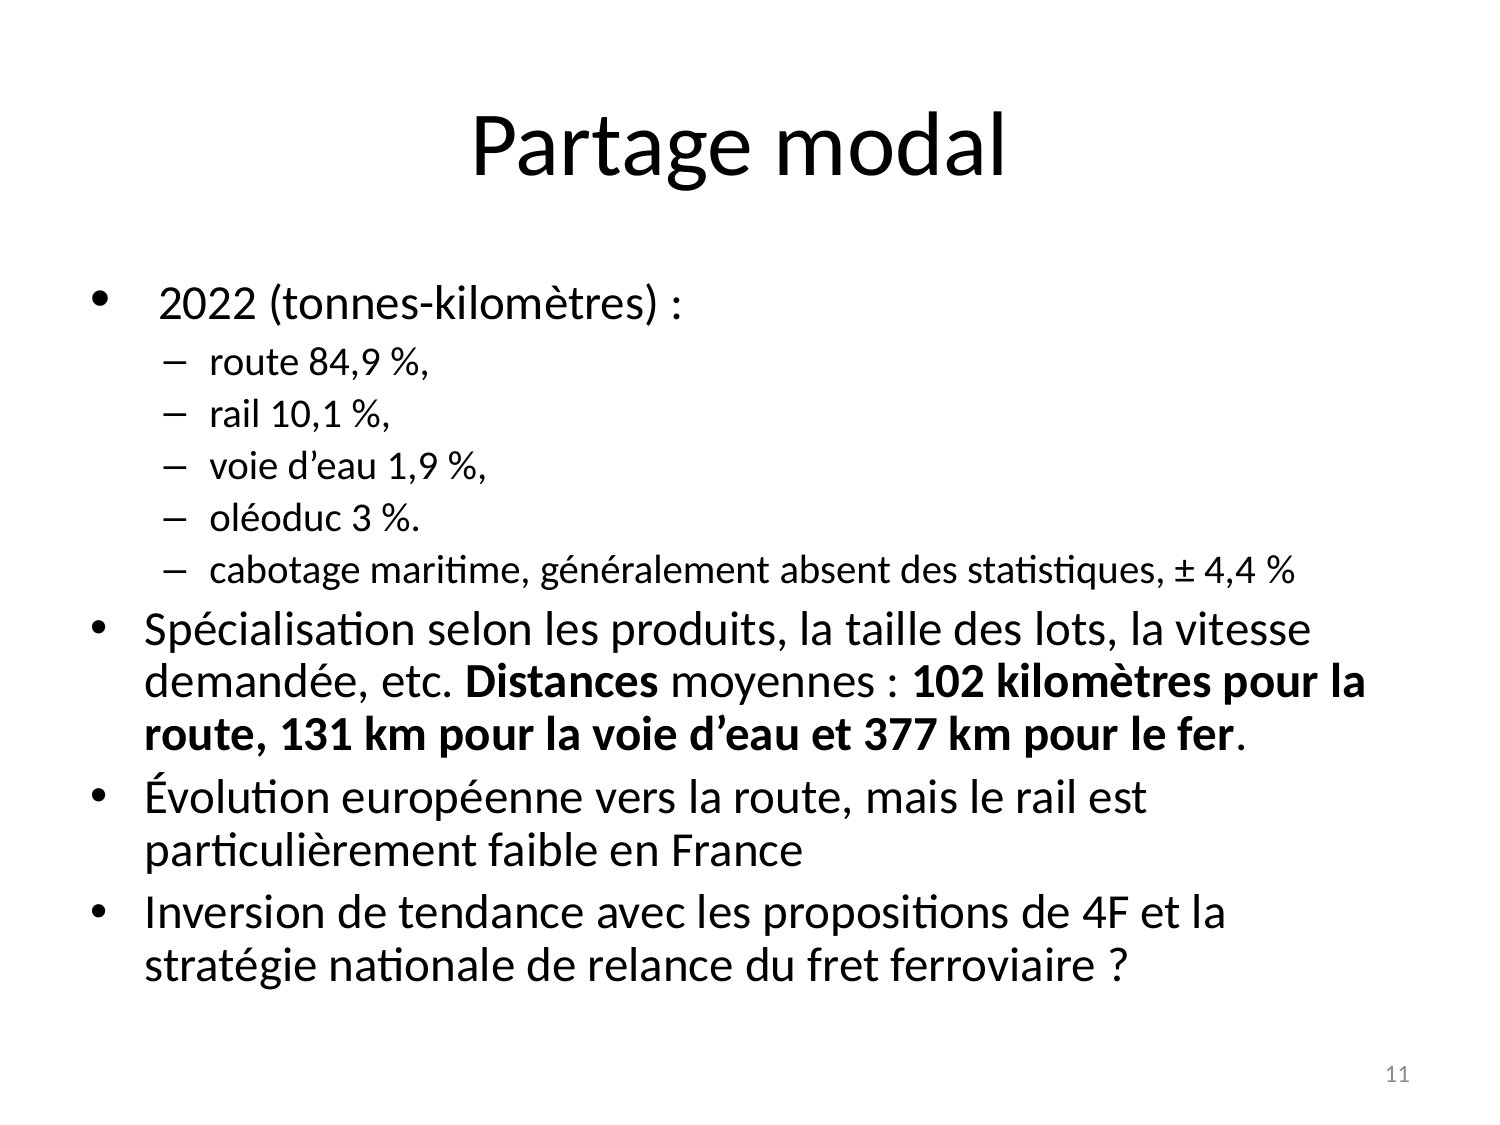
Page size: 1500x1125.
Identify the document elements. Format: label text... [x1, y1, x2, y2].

title Partage modal [75, 45, 1425, 233]
list 2022 (tonnes-kilomètres) : route 84,9 %, rail 10,1 %, voie d’eau 1,9 %, oléoduc 3 %. cabotage maritime, généralement absent des statistiques, ± 4,4 % Spécialisation selon les produits, la taille des lots, la vitesse demandée, etc. Distances moyennes : 102 kilomètres pour la route, 131 km pour la voie d’eau et 377 km pour le fer. Évolution européenne vers la route, mais le rail est particulièrement faible en France Inversion de tendance avec les propositions de 4F et la stratégie nationale de relance du fret ferroviaire ? [75, 262, 1425, 1005]
slide_number 11 [1074, 1042, 1425, 1103]
